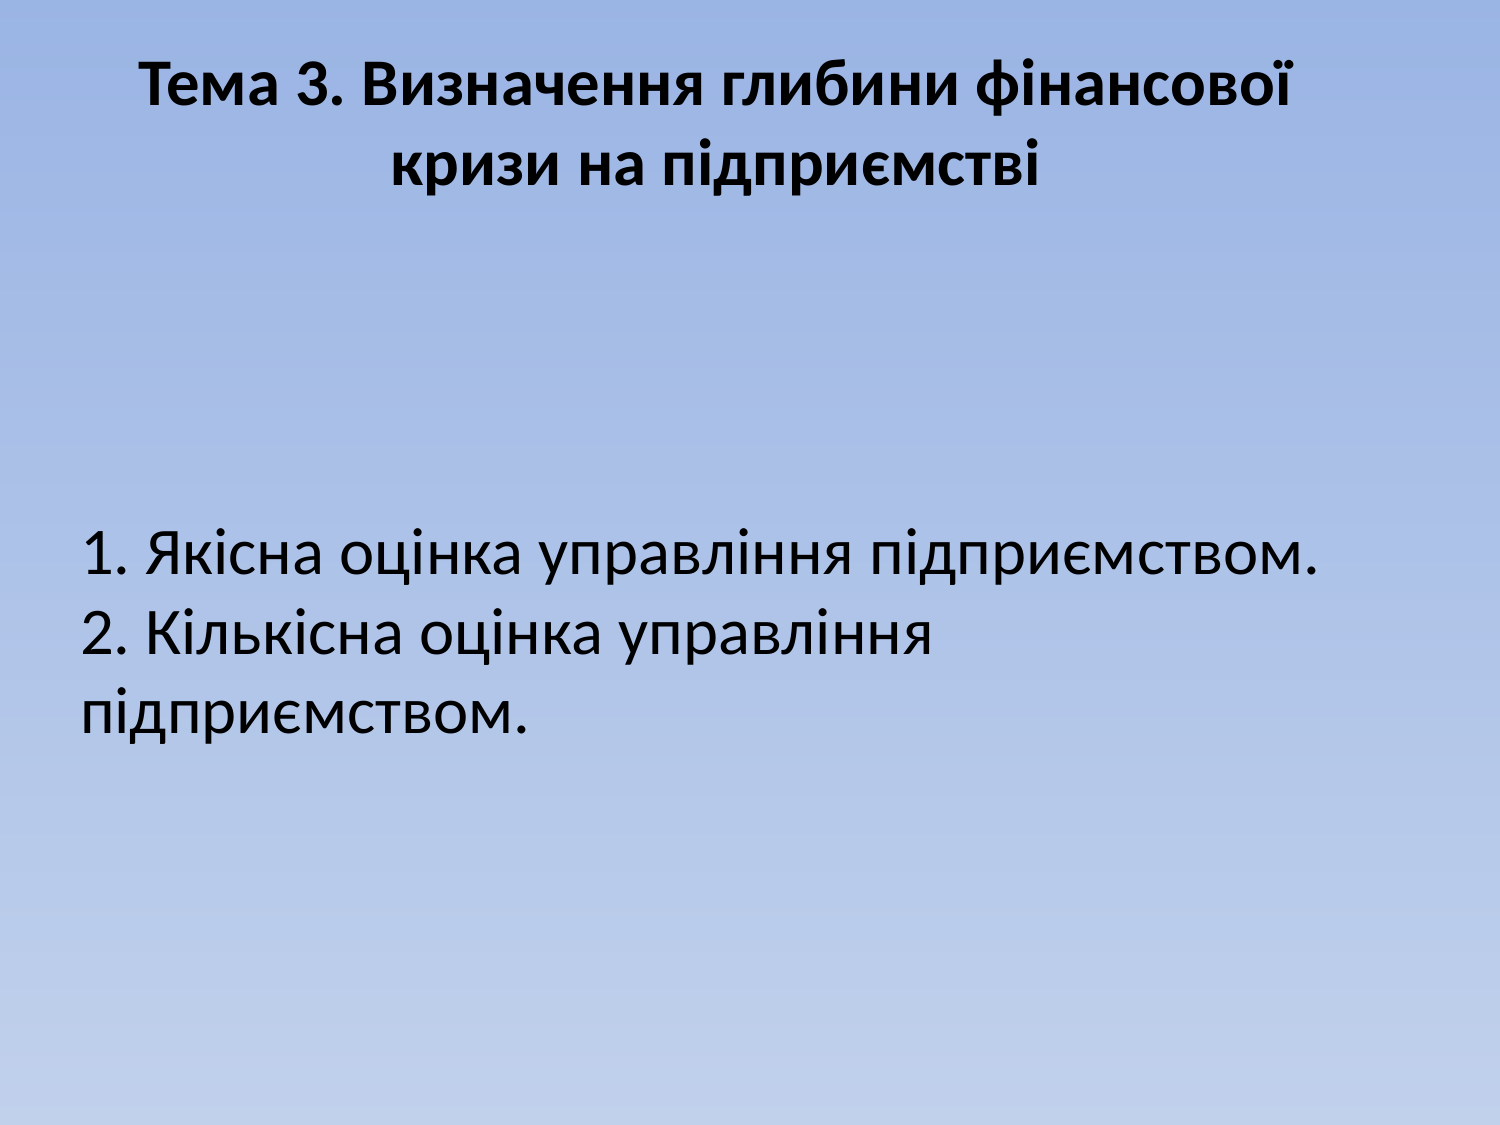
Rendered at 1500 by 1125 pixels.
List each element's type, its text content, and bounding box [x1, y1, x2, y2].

title 1. Якісна оцінка управління підприємством. 2. Кількісна оцінка управління підприємством. [64, 278, 1415, 976]
text_box Тема 3. Визначення глибини фінансової кризи на підприємстві [41, 30, 1392, 344]
